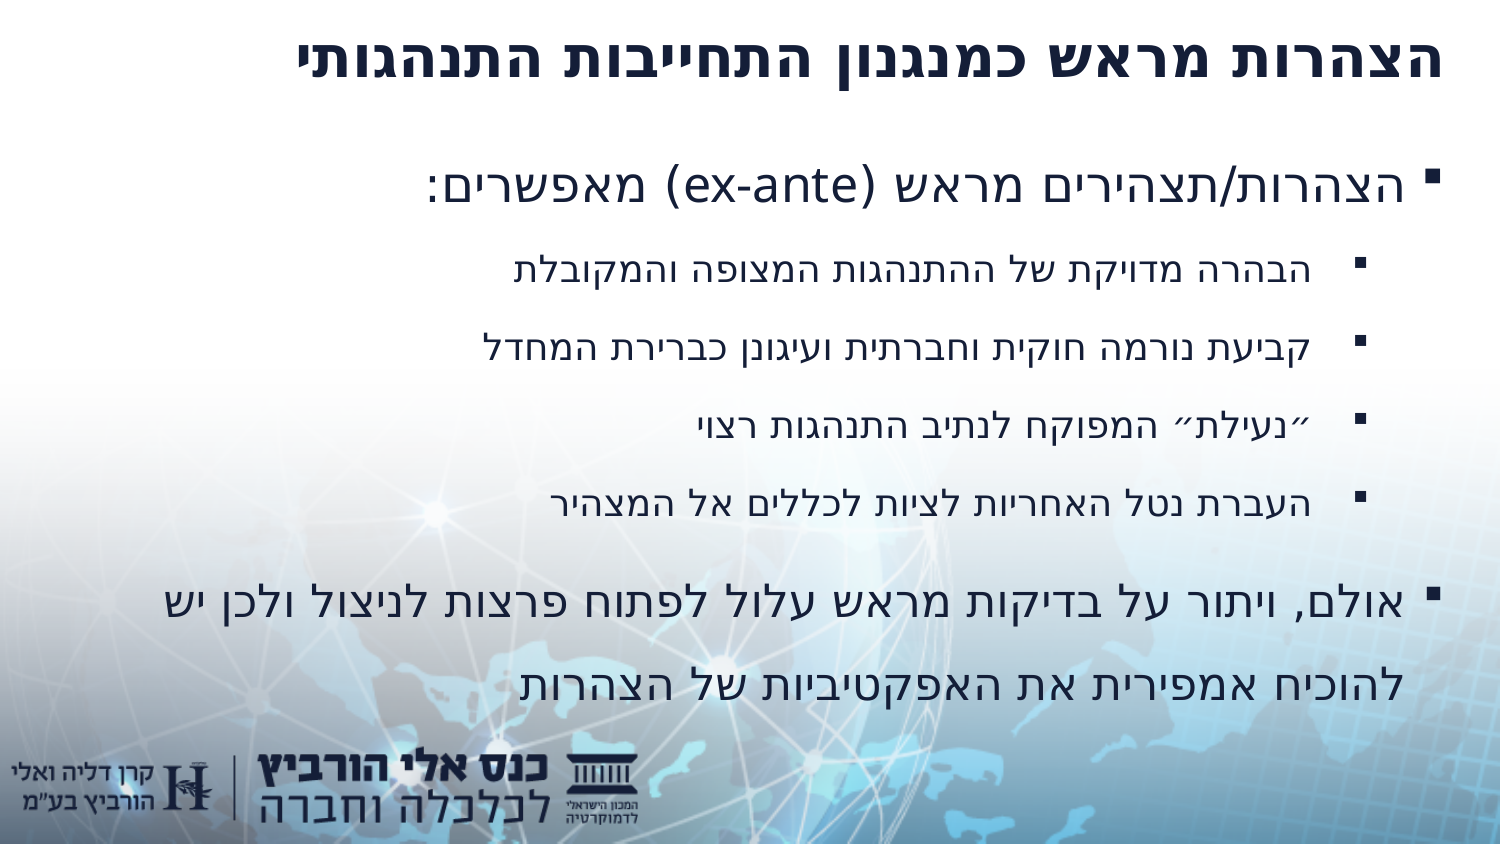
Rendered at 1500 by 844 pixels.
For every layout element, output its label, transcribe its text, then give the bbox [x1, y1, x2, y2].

list הצהרות/תצהירים מראש (ex-ante) מאפשרים: הבהרה מדויקת של ההתנהגות המצופה והמקובלת קביעת נורמה חוקית וחברתית ועיגונן כברירת המחדל ״נעילת״ המפוקח לנתיב התנהגות רצוי העברת נטל האחריות לציות לכללים אל המצהיר אולם, ויתור על בדיקות מראש עלול לפתוח פרצות לניצול ולכן יש להוכיח אמפירית את האפקטיביות של הצהרות [39, 114, 1460, 747]
title הצהרות מראש כמנגנון התחייבות התנהגותי [35, 1, 1461, 115]
picture [0, 214, 1500, 844]
